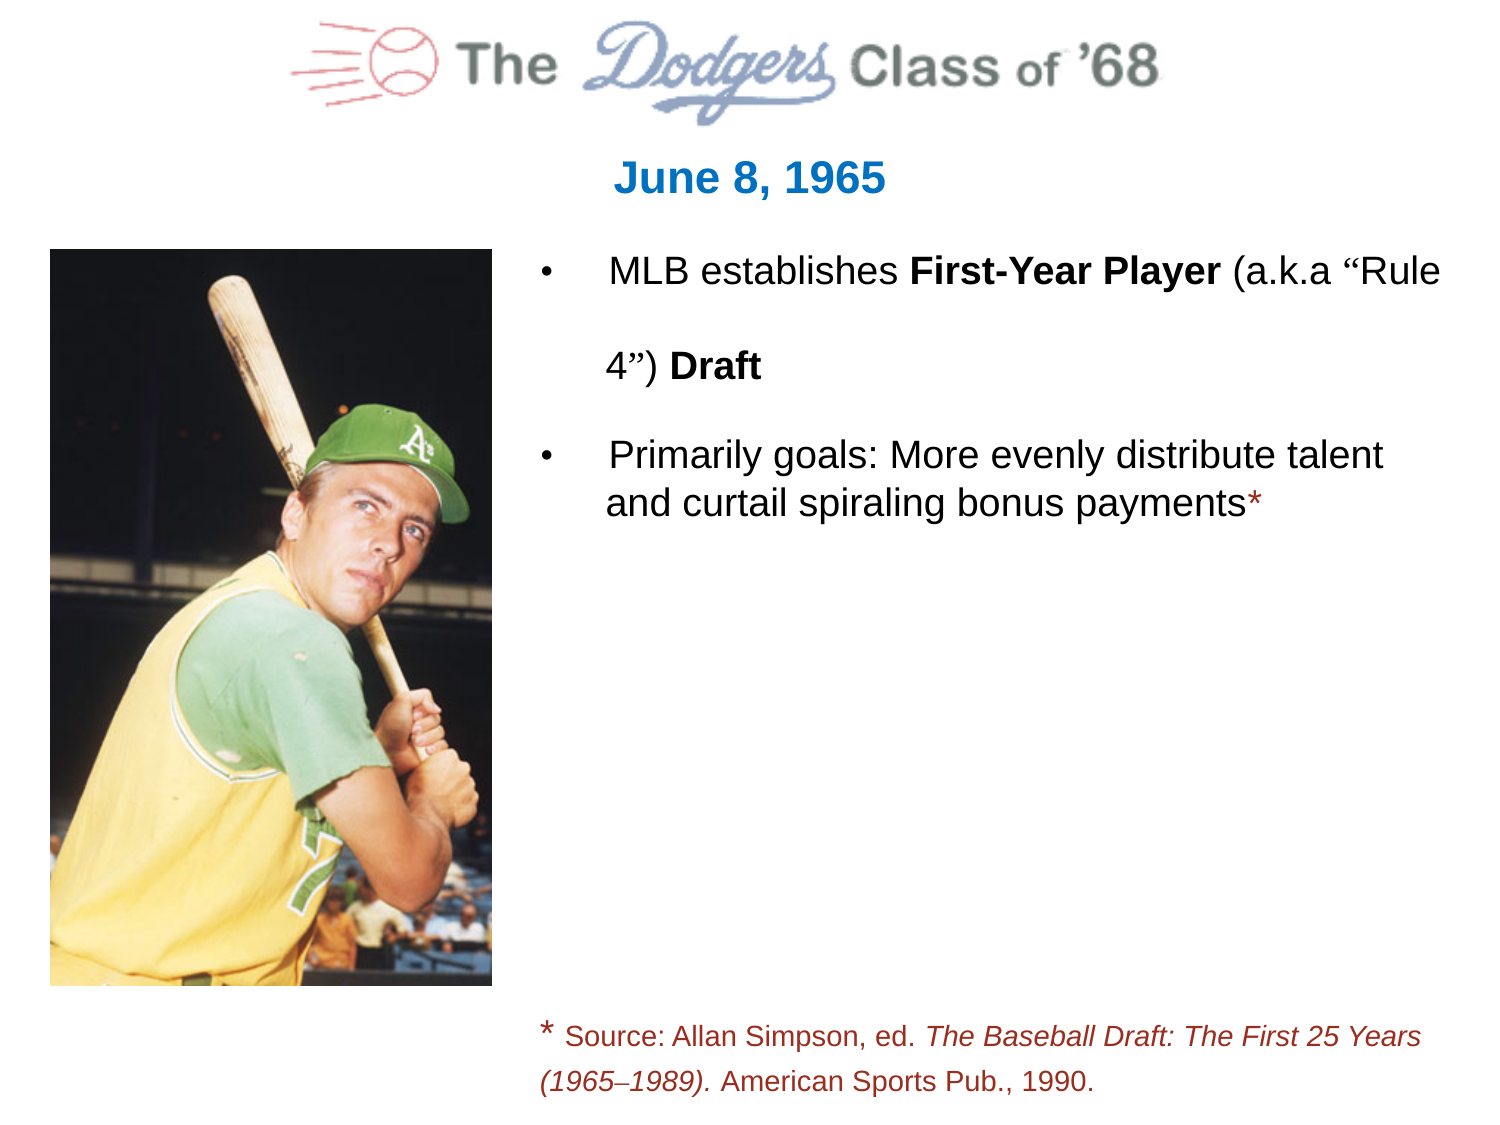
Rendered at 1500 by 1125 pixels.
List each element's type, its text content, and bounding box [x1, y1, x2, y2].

text_box • MLB establishes First-Year Player (a.k.a “Rule 4”) Draft • Primarily goals: More evenly distribute talent and curtail spiraling bonus payments* * Source: Allan Simpson, ed. The Baseball Draft: The First 25 Years (1965–1989). American Sports Pub., 1990. [1411, 237, 1463, 1107]
picture [49, 0, 1407, 1125]
